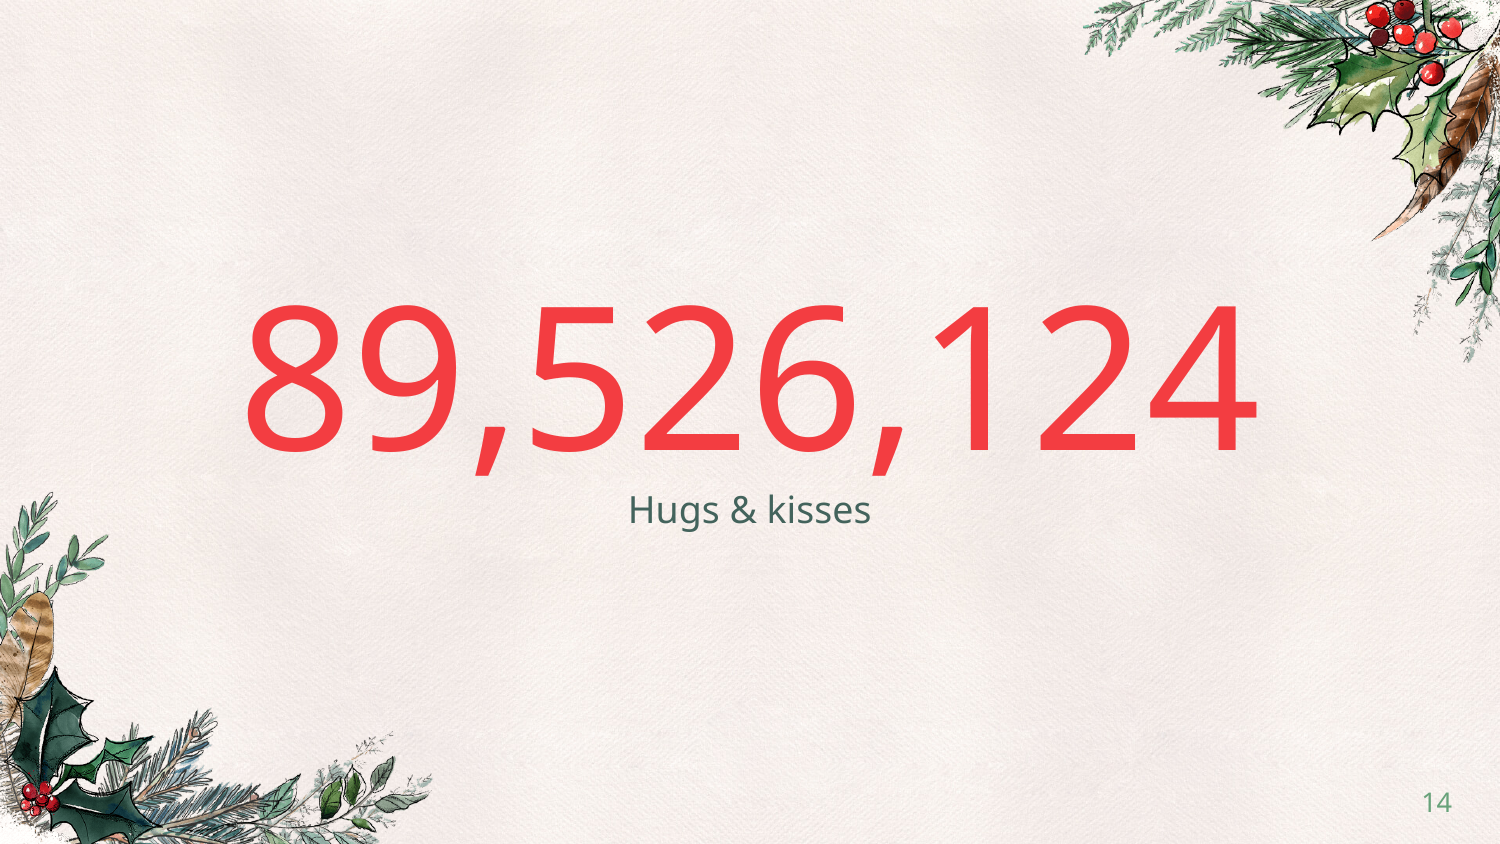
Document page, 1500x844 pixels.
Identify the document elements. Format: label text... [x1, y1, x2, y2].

picture [0, 0, 1500, 844]
slide_number ‹#› [1377, 770, 1468, 814]
title 89,526,124 [180, 310, 1320, 461]
subtitle Hugs & kisses [332, 479, 1168, 534]
